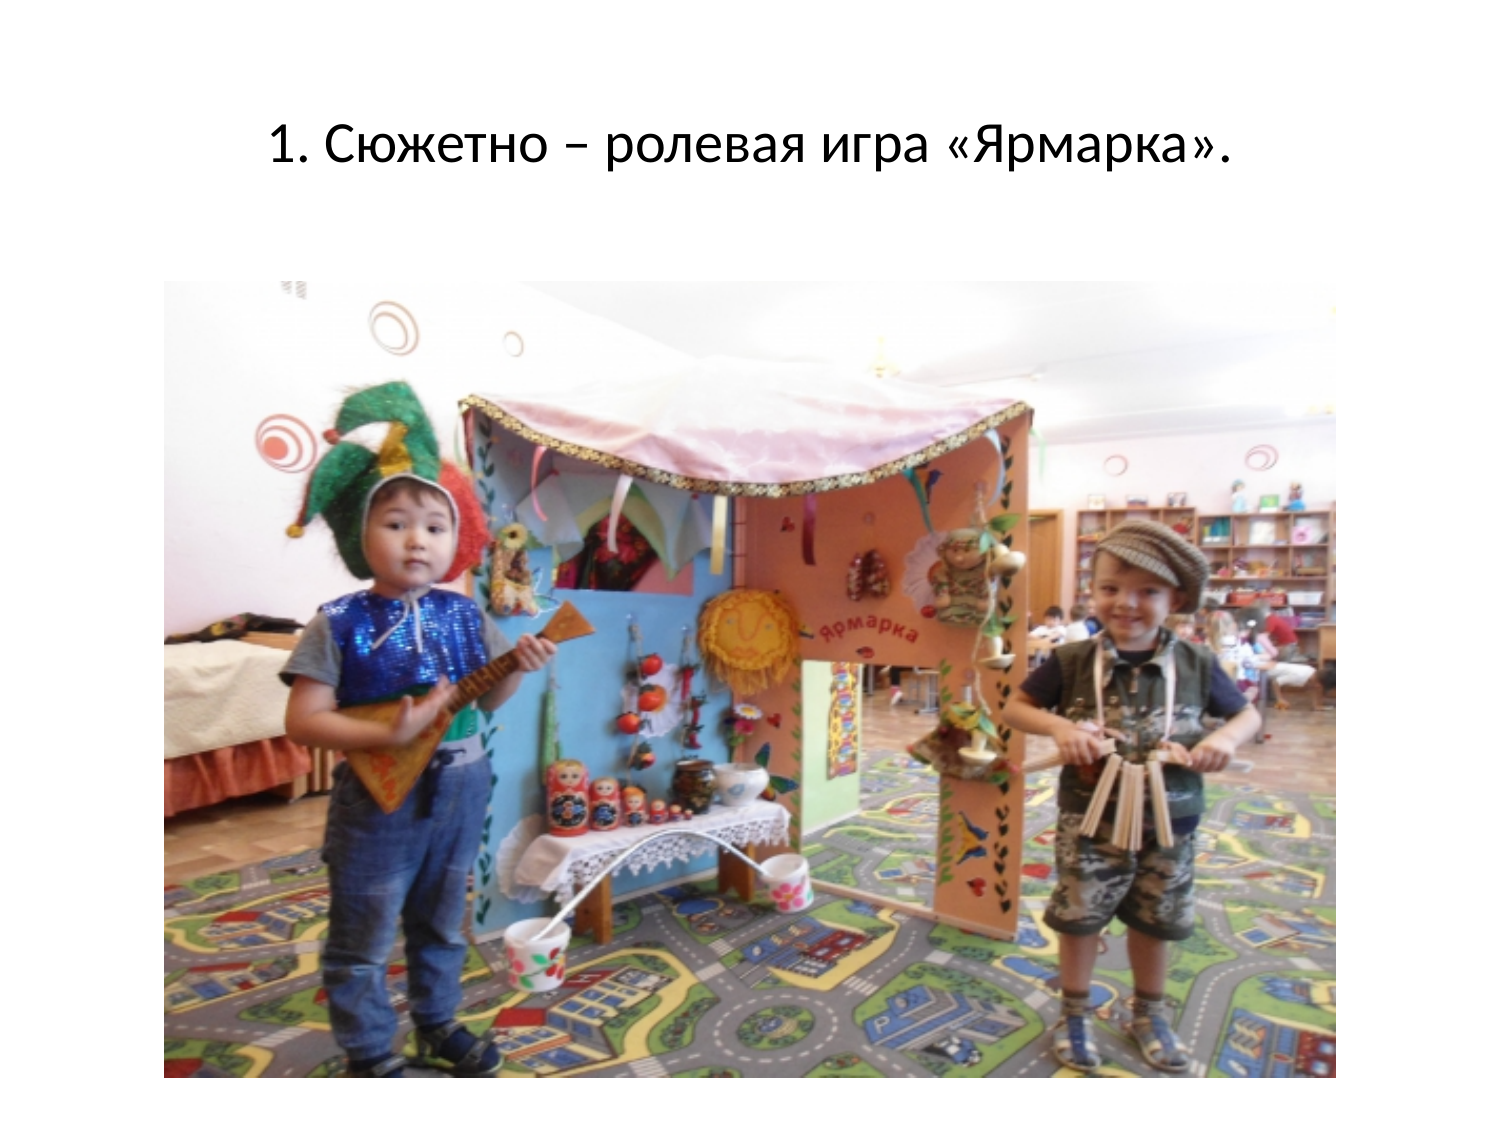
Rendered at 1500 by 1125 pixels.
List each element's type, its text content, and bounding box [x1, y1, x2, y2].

title 1. Сюжетно – ролевая игра «Ярмарка». [75, 45, 1425, 233]
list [163, 280, 1337, 1079]
